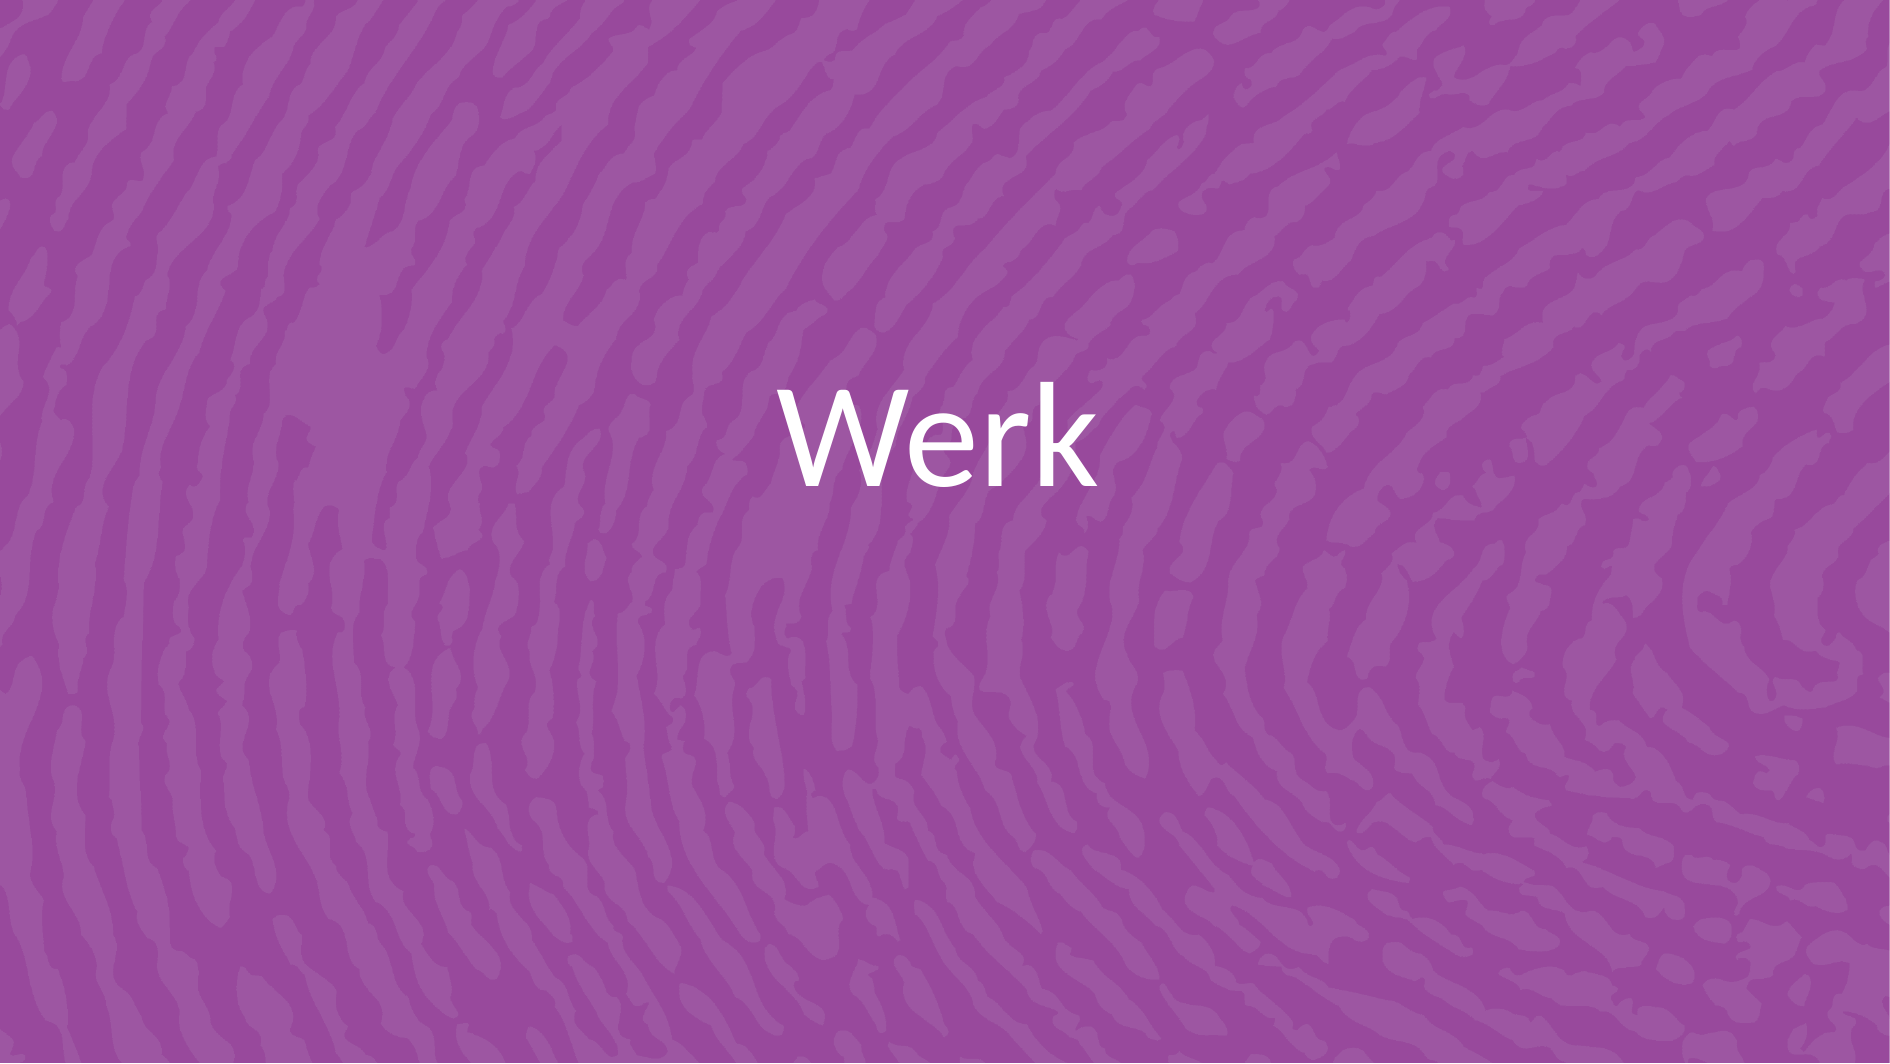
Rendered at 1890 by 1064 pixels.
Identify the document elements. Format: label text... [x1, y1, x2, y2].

list Werk [407, 358, 1470, 695]
picture [0, 0, 1890, 1063]
